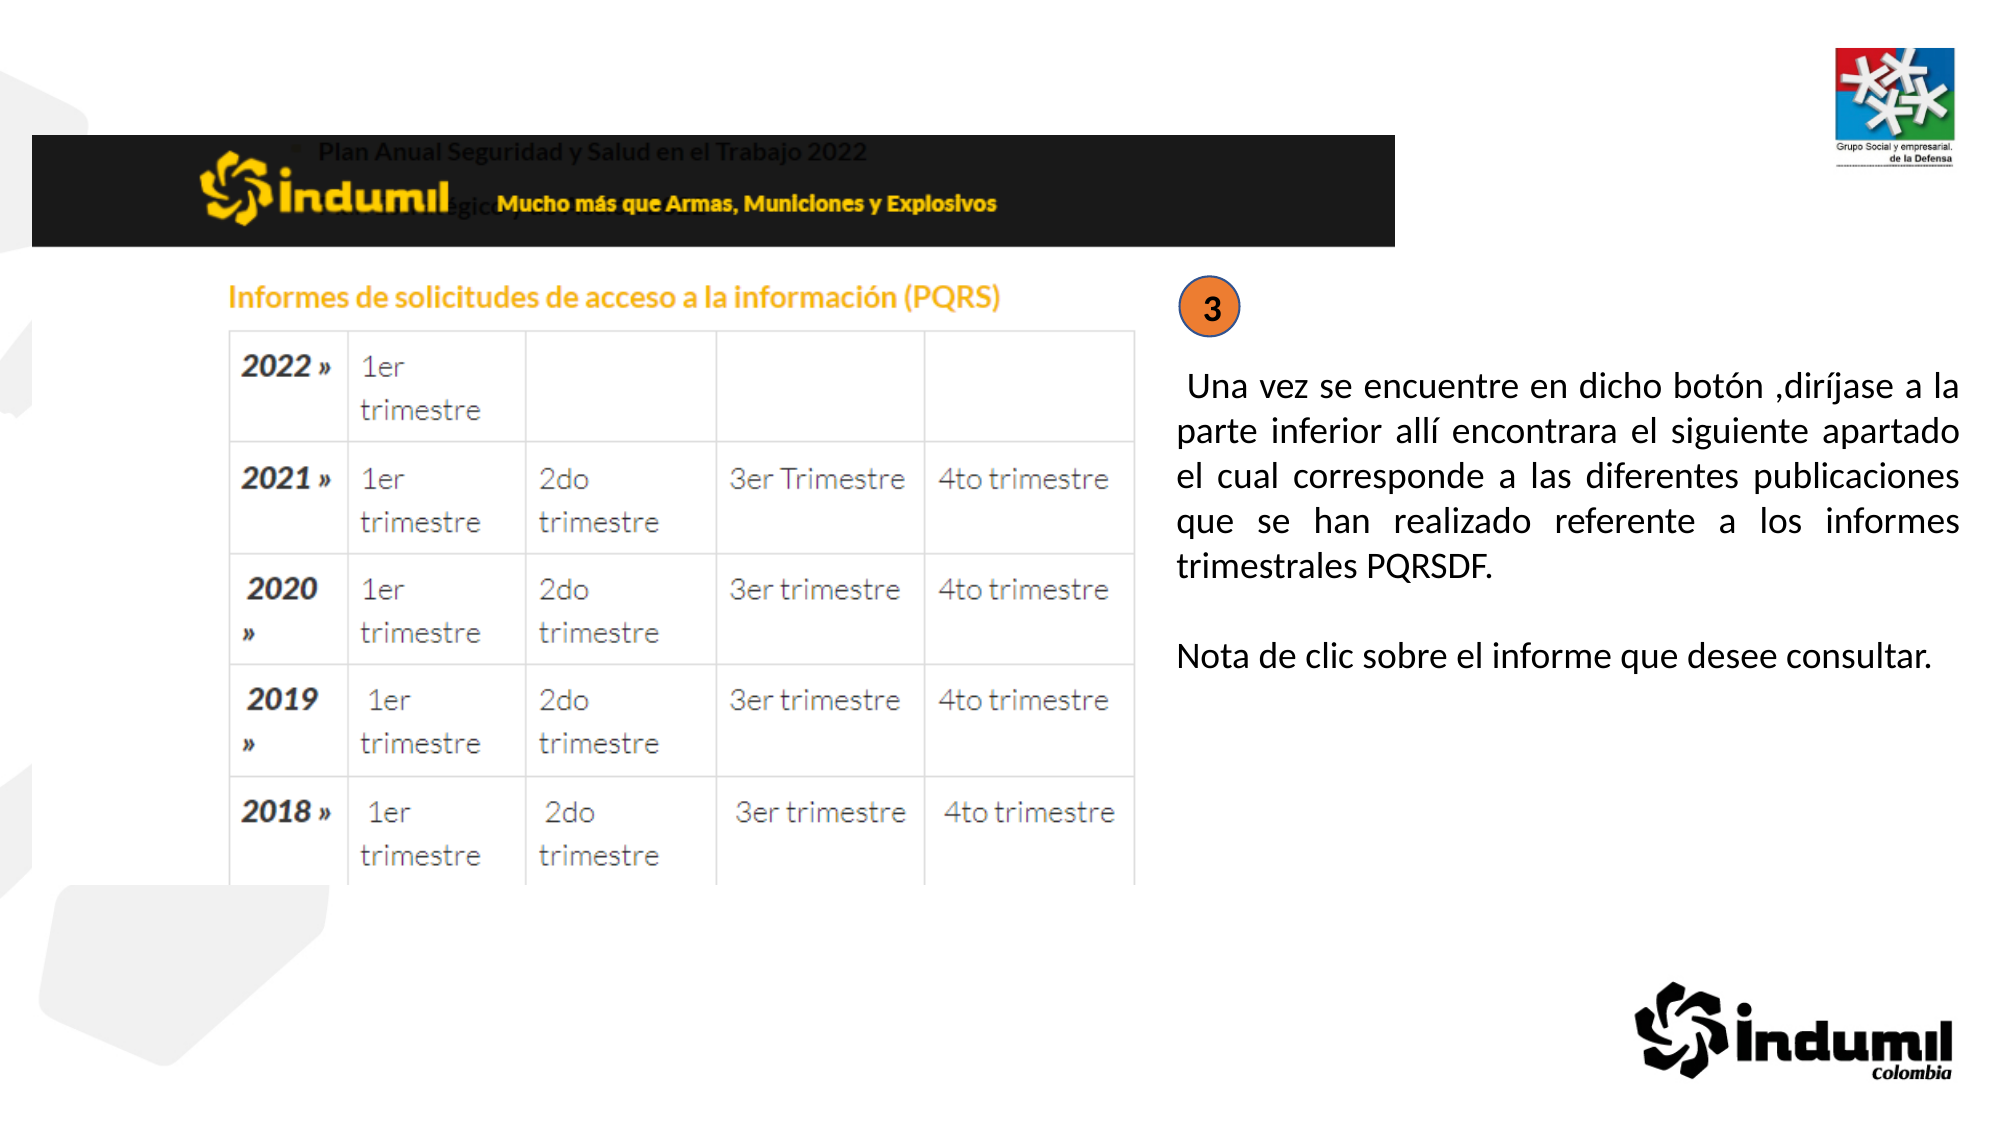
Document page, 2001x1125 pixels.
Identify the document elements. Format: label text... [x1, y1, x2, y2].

picture [0, 0, 2000, 1125]
text_box Una vez se encuentre en dicho botón ,diríjase a la parte inferior allí encontrara el siguiente apartado el cual corresponde a las diferentes publicaciones que se han realizado referente a los informes trimestrales PQRSDF. Nota de clic sobre el informe que desee consultar. [1395, 353, 1976, 684]
